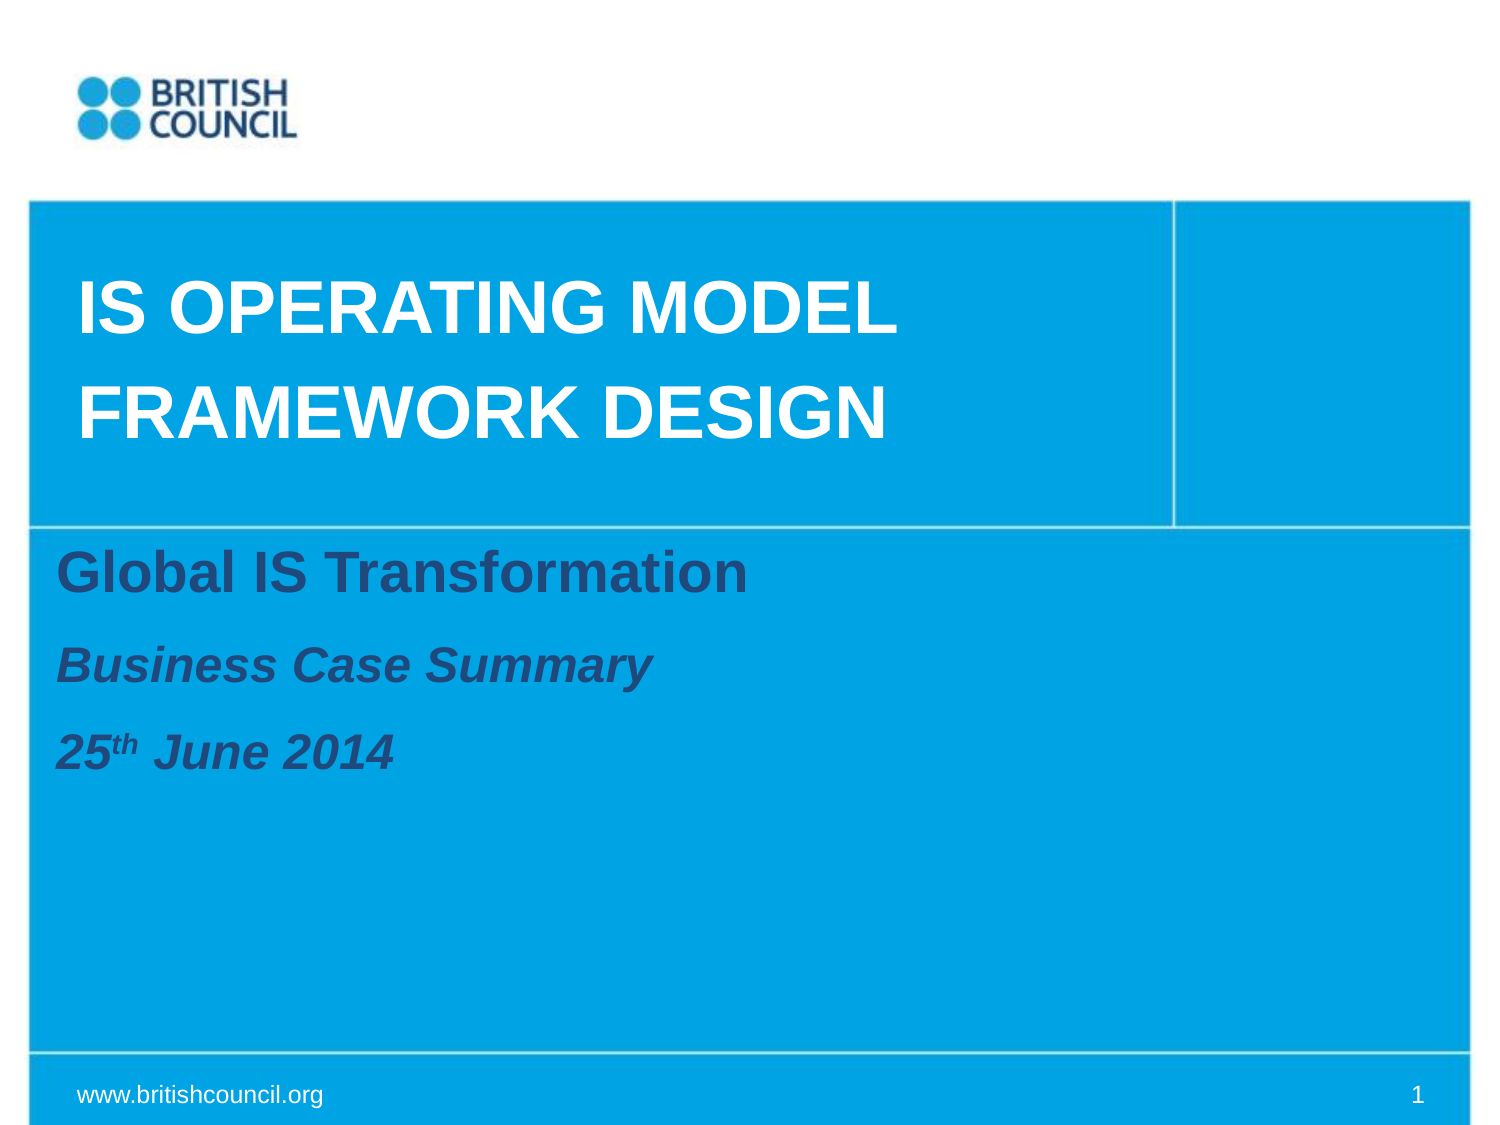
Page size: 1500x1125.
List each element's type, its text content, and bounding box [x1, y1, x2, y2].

text_box Global IS Transformation Business Case Summary 25th June 2014 [41, 538, 1412, 764]
text_box IS OPERATING MODEL FRAMEWORK DESIGN [62, 237, 1069, 504]
footer www.britishcouncil.org [76, 1072, 1057, 1115]
slide_number 1 [1352, 1072, 1425, 1115]
picture [0, 0, 1500, 1125]
